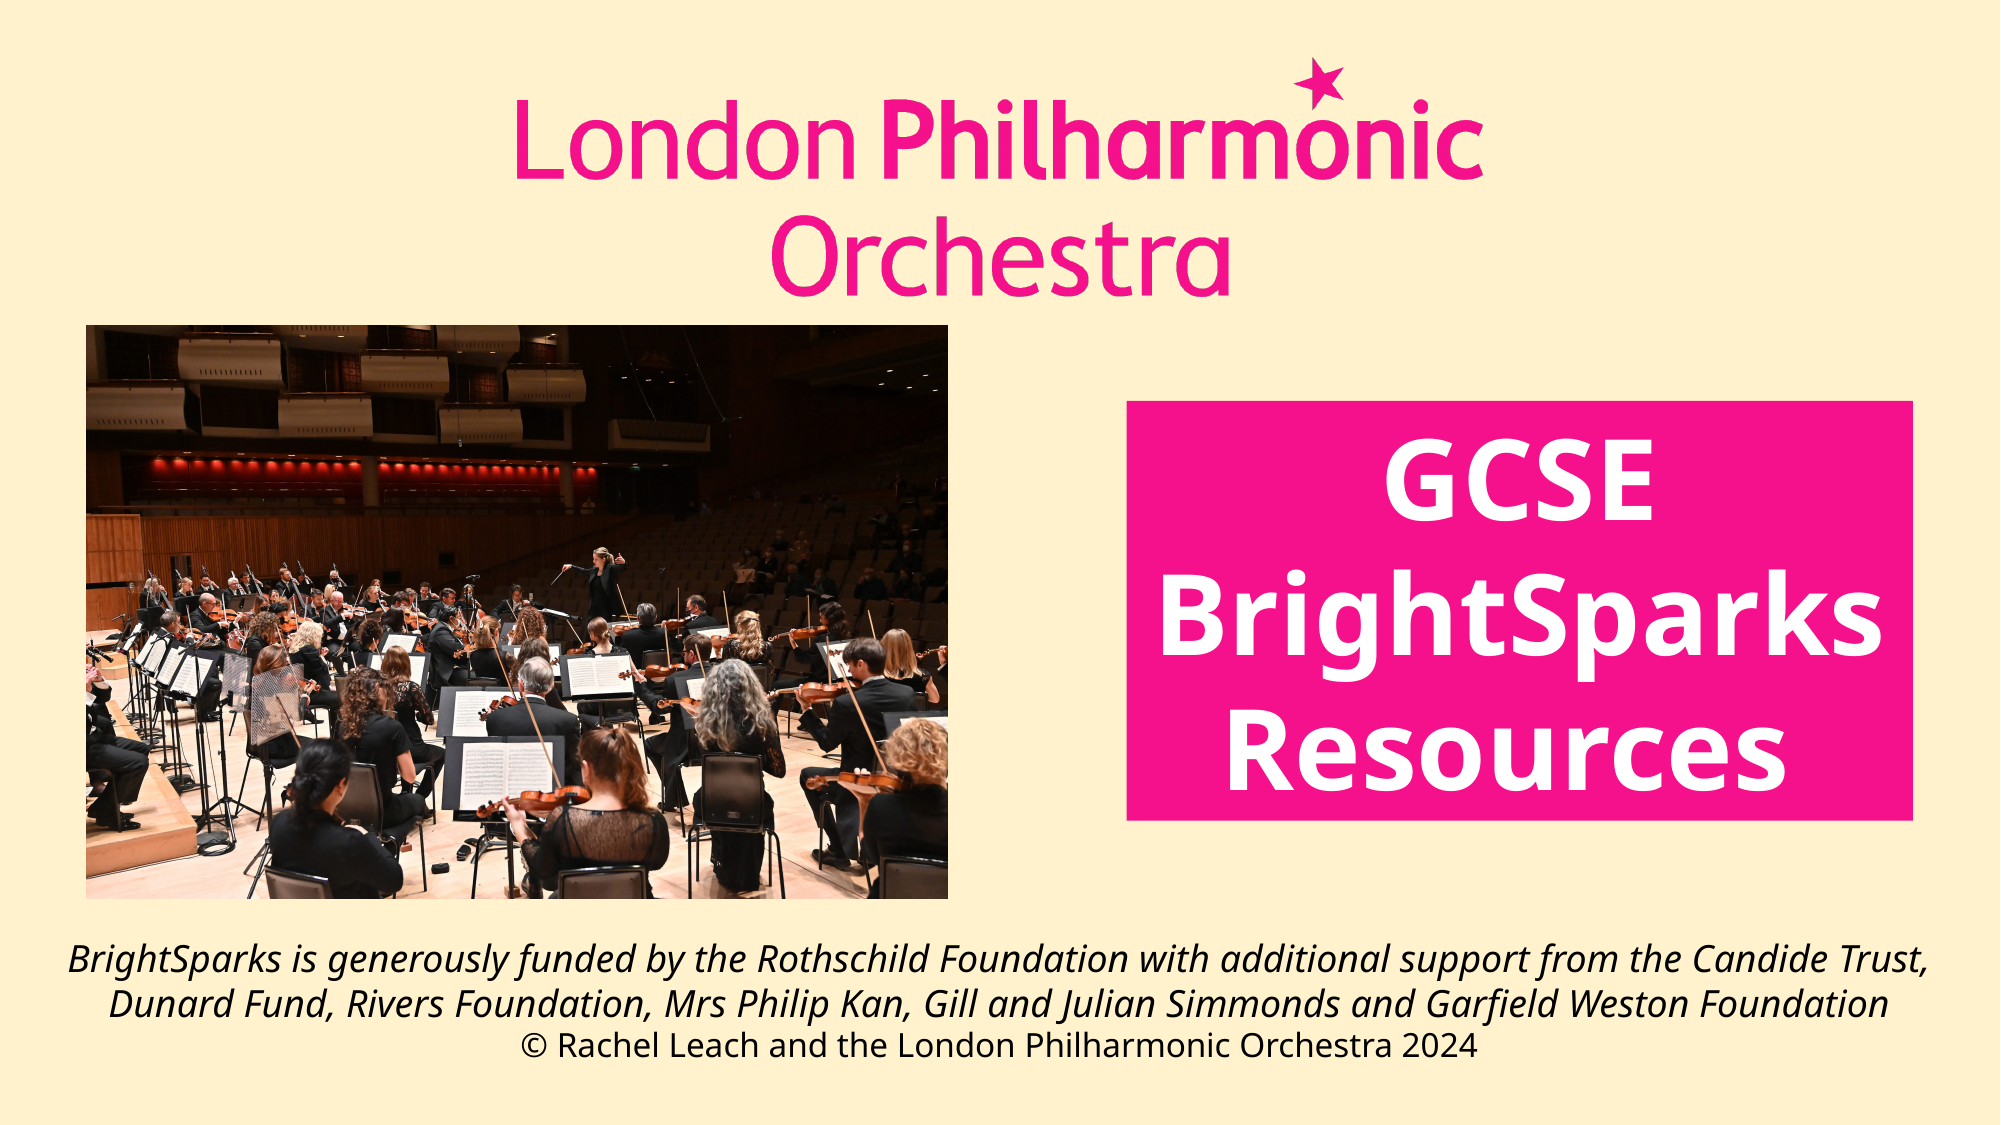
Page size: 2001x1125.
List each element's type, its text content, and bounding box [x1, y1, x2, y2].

text_box GCSE BrightSparks Resources [1126, 400, 1913, 821]
picture [86, 325, 948, 899]
picture [517, 57, 1483, 297]
text_box BrightSparks is generously funded by the Rothschild Foundation with additional support from the Candide Trust, Dunard Fund, Rivers Foundation, Mrs Philip Kan, Gill and Julian Simmonds and Garfield Weston Foundation © Rachel Leach and the London Philharmonic Orchestra 2024 [0, 927, 2000, 1072]
